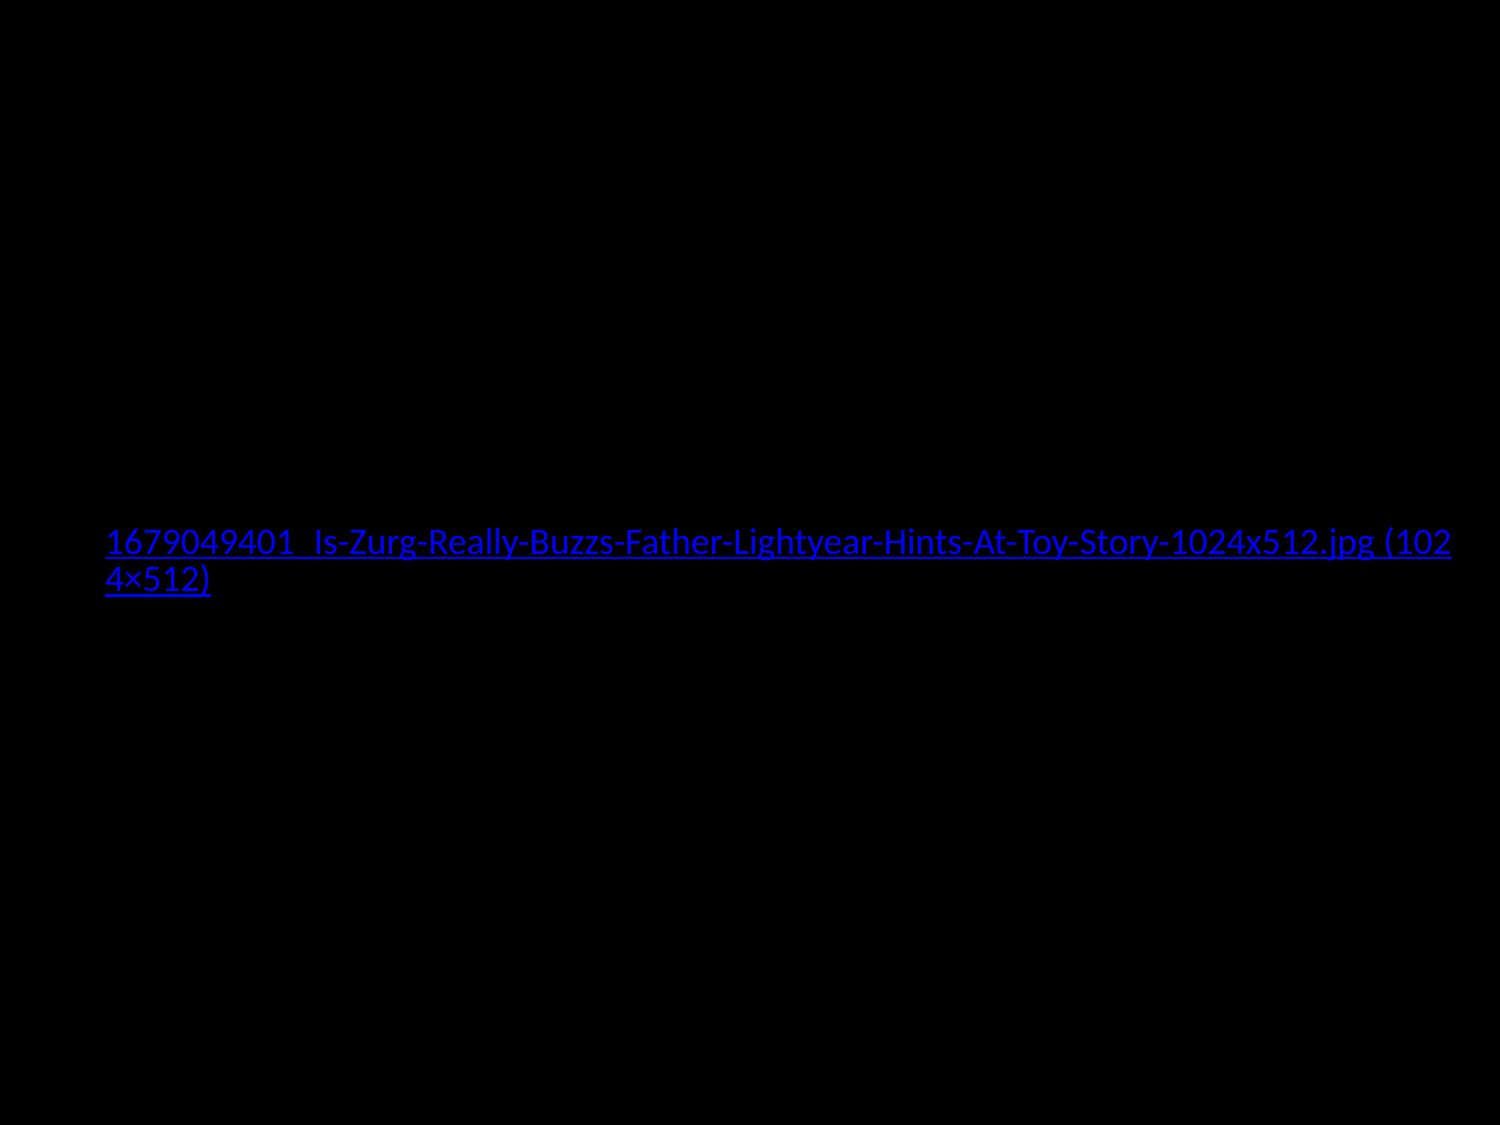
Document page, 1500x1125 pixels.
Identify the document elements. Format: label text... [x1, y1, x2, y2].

text_box 1679049401_Is-Zurg-Really-Buzzs-Father-Lightyear-Hints-At-Toy-Story-1024x512.jpg (1024×512) [90, 509, 1478, 570]
